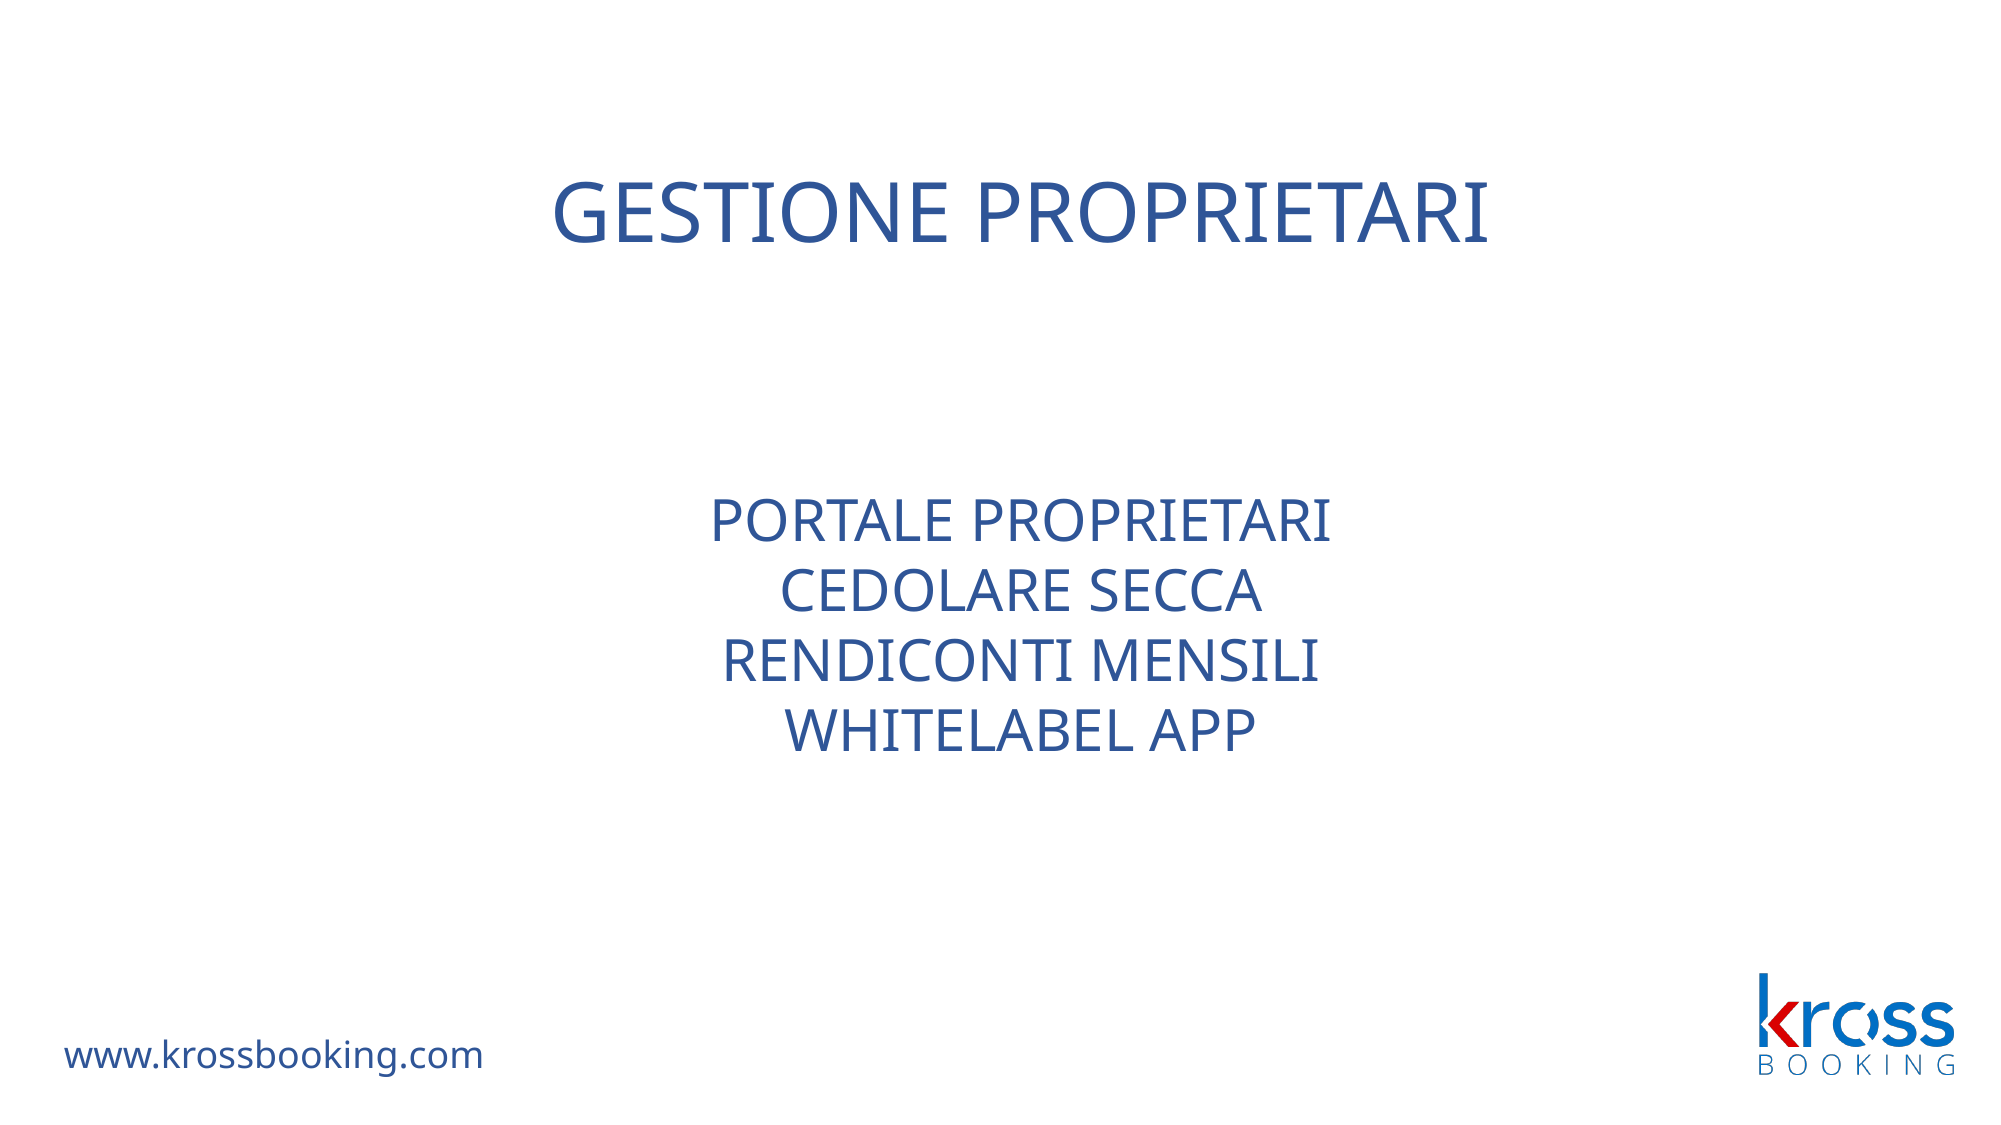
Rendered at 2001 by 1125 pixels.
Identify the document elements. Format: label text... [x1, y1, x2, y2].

text_box PORTALE PROPRIETARI CEDOLARE SECCA RENDICONTI MENSILI WHITELABEL APP [427, 475, 1615, 841]
picture [1759, 973, 1954, 1076]
text_box GESTIONE PROPRIETARI [332, 151, 1710, 267]
text_box www.krossbooking.com [27, 1024, 521, 1084]
